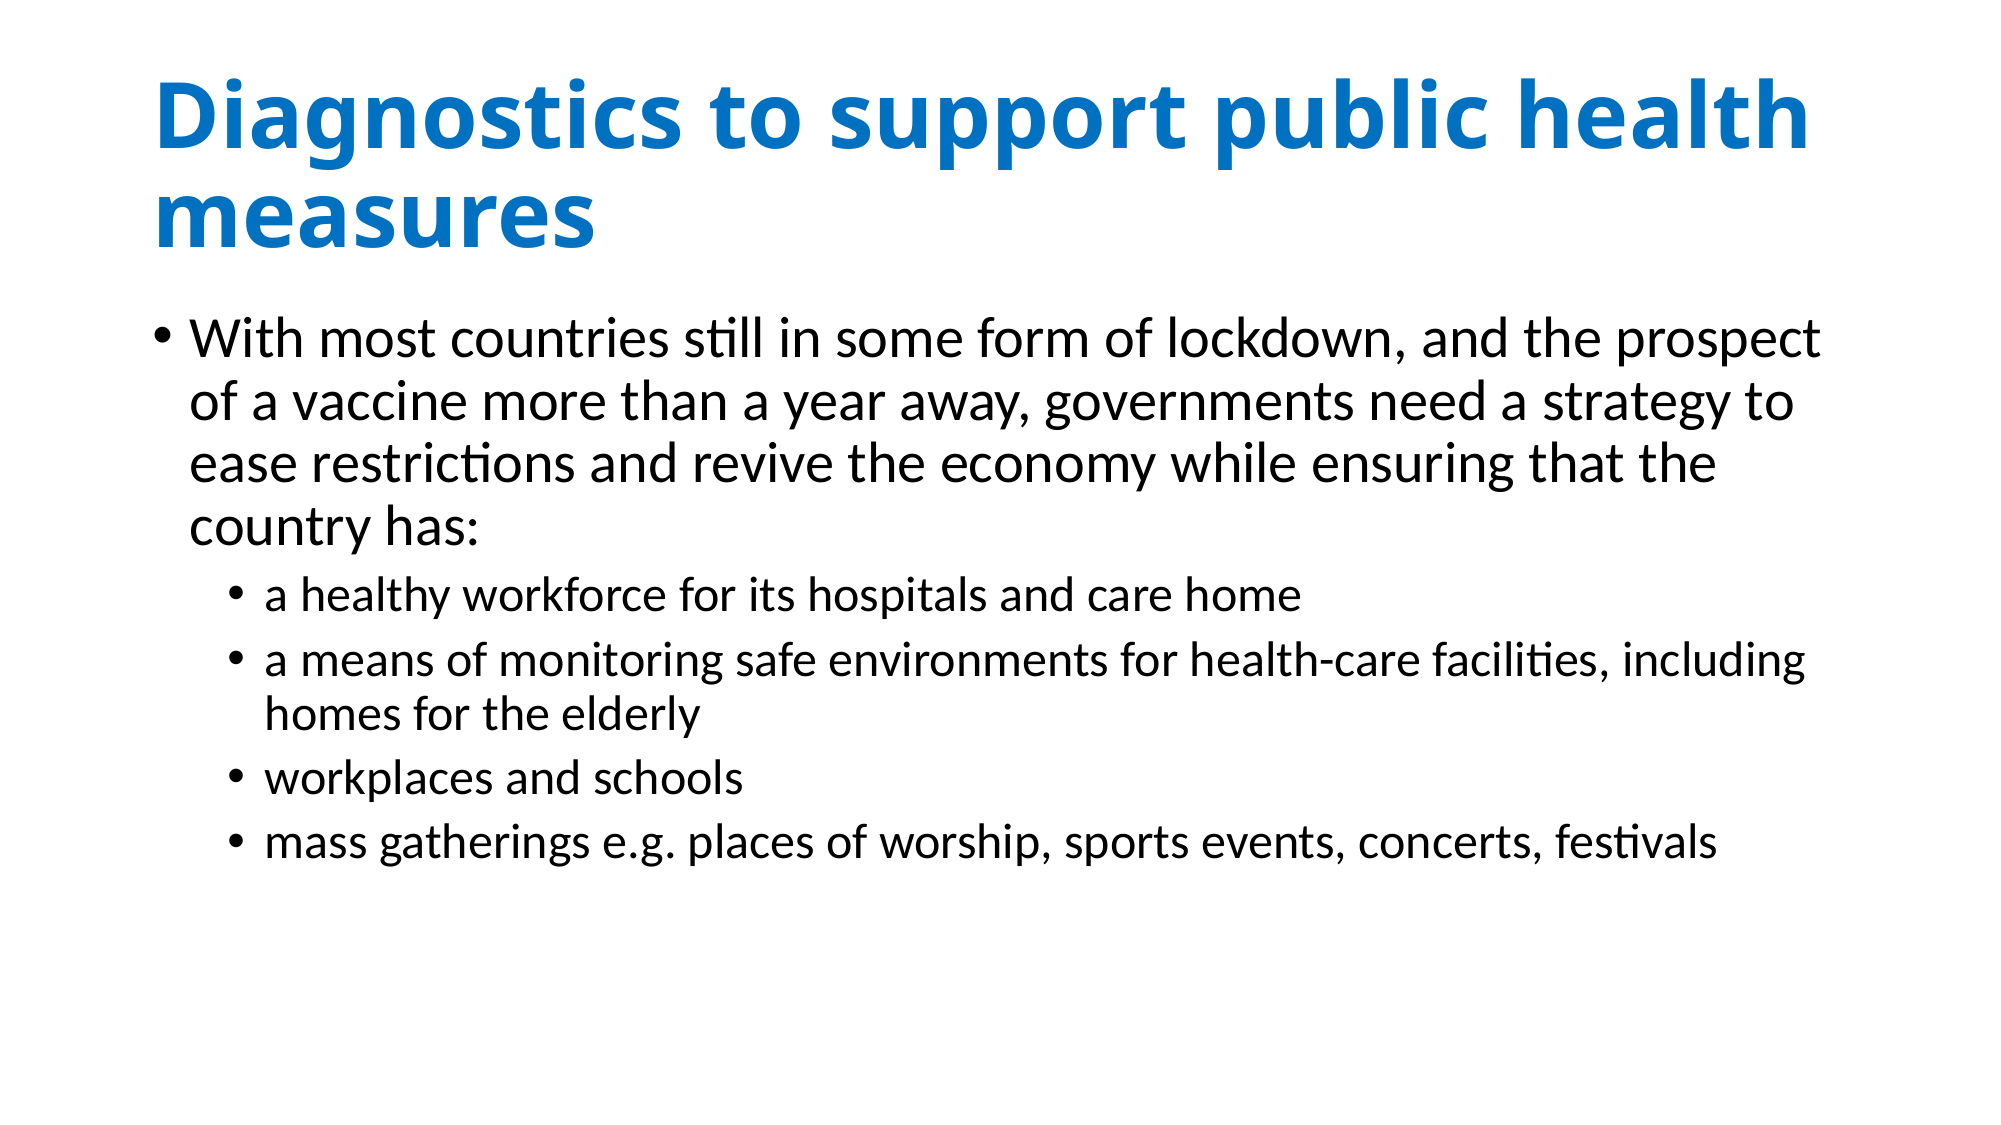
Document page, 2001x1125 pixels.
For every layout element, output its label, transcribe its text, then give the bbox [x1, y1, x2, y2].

list With most countries still in some form of lockdown, and the prospect of a vaccine more than a year away, governments need a strategy to ease restrictions and revive the economy while ensuring that the country has: a healthy workforce for its hospitals and care home a means of monitoring safe environments for health-care facilities, including homes for the elderly workplaces and schools mass gatherings e.g. places of worship, sports events, concerts, festivals [137, 299, 1863, 1014]
title Diagnostics to support public health measures [137, 59, 1863, 278]
